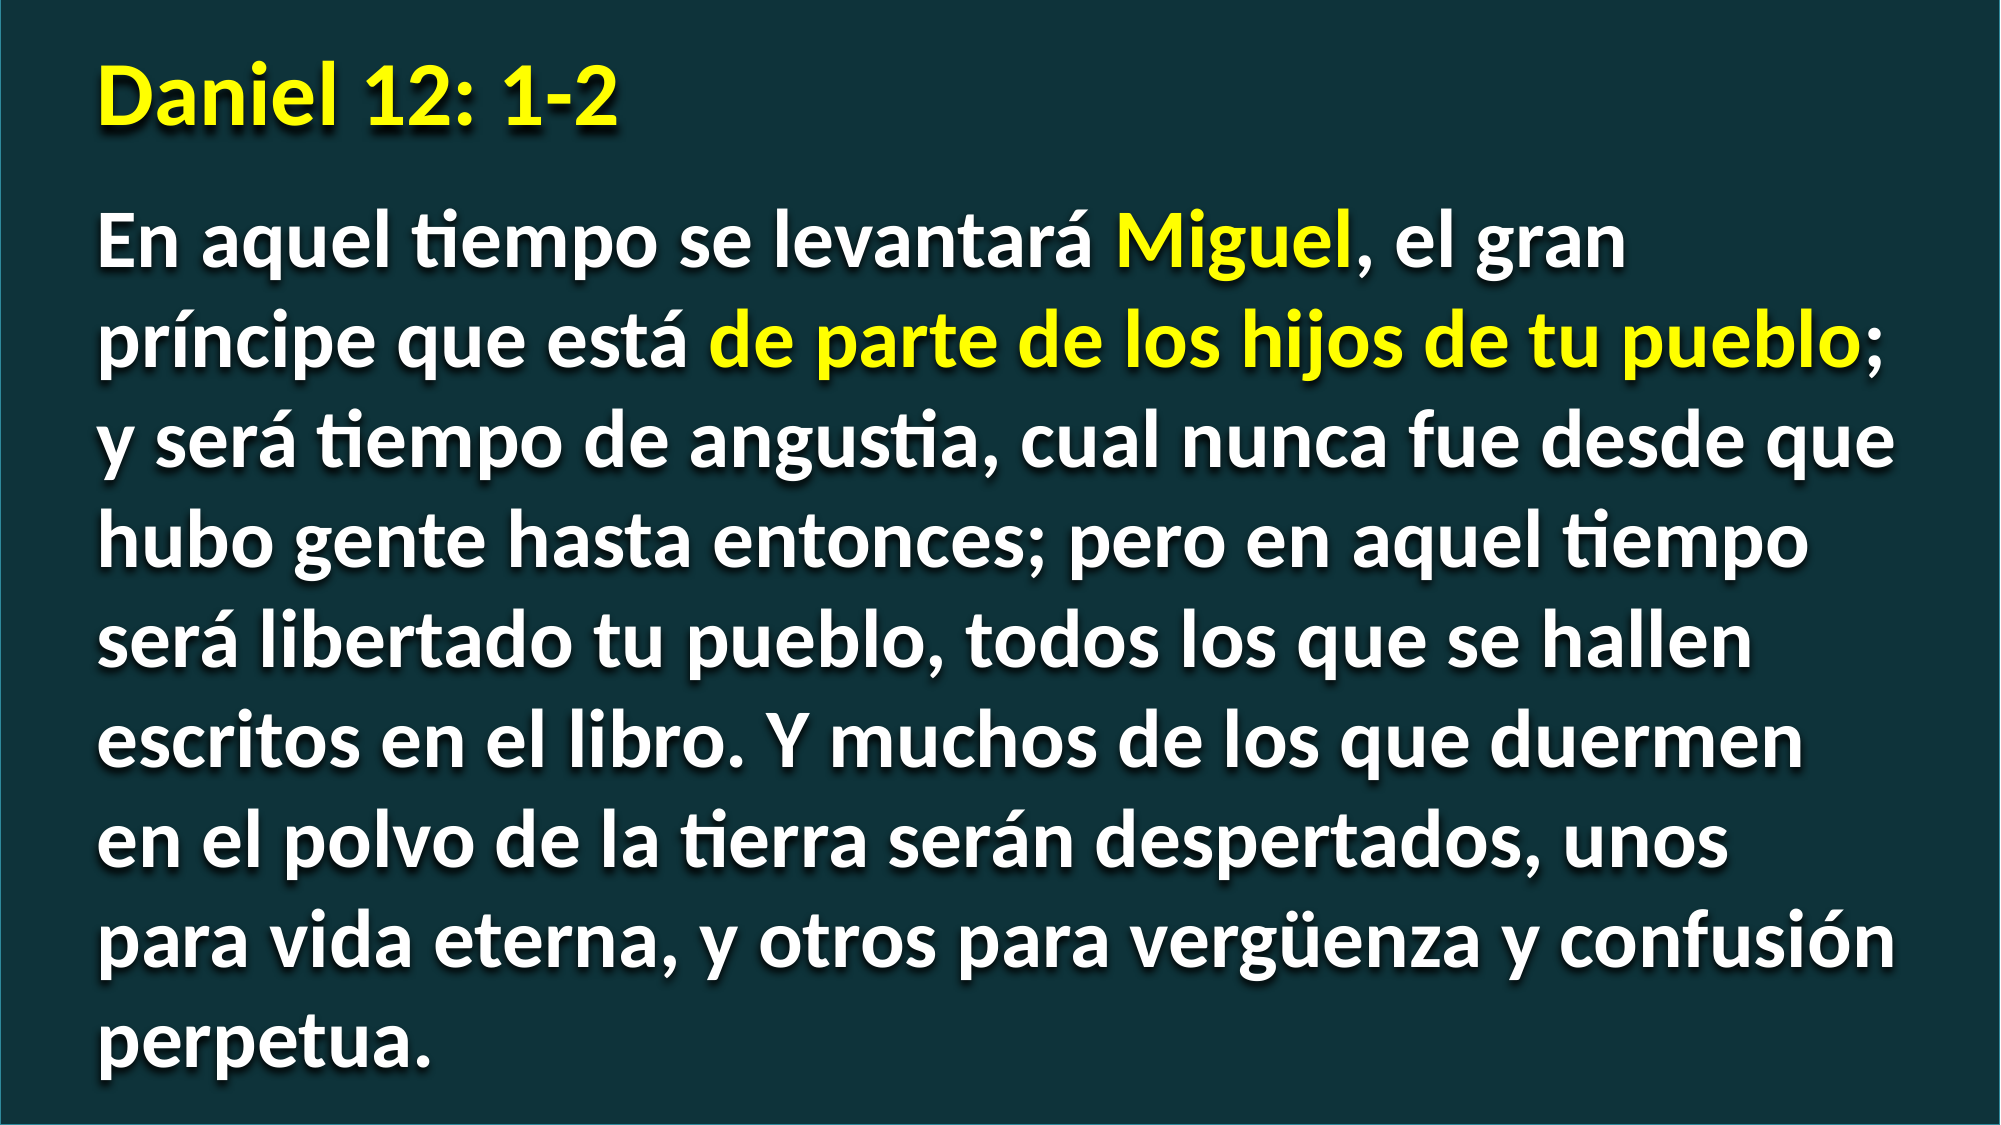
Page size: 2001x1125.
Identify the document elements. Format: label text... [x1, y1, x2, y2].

text_box [0, 0, 2000, 1125]
text_box En aquel tiempo se levantará Miguel, el gran príncipe que está de parte de los hijos de tu pueblo; y será tiempo de angustia, cual nunca fue desde que hubo gente hasta entonces; pero en aquel tiempo será libertado tu pueblo, todos los que se hallen escritos en el libro. Y muchos de los que duermen en el polvo de la tierra serán despertados, unos para vida eterna, y otros para vergüenza y confusión perpetua. [81, 177, 1919, 1092]
text_box Daniel 12: 1-2 [81, 26, 1919, 152]
